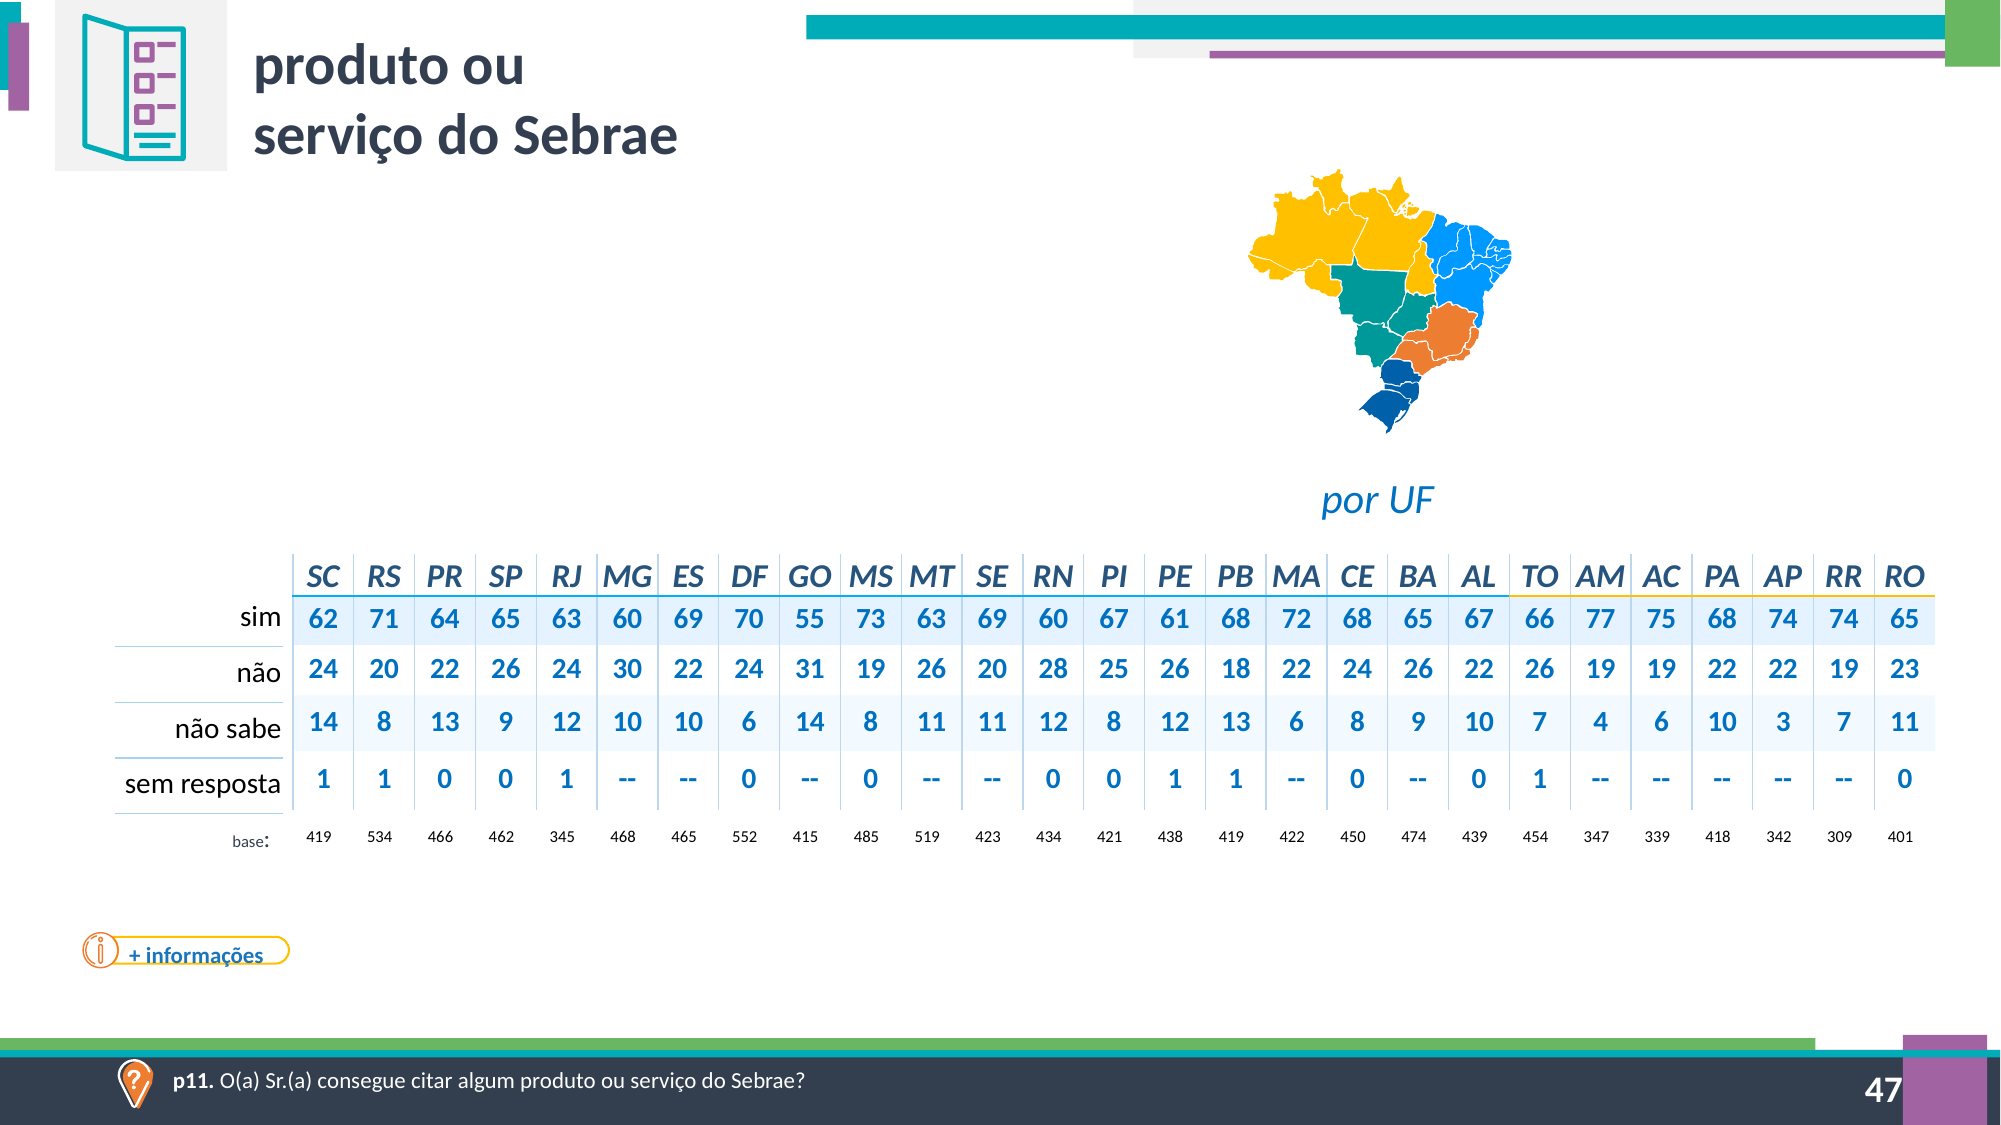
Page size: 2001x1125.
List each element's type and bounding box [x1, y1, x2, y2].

table_cell [963, 597, 1022, 810]
table_cell [1571, 597, 1630, 810]
table_header [598, 554, 657, 595]
table_cell [1449, 597, 1509, 810]
table_cell [1753, 597, 1813, 810]
table_header [1145, 554, 1205, 595]
table_header [1206, 554, 1265, 595]
table_header [1814, 554, 1874, 595]
table_header [780, 554, 840, 595]
table_header [719, 554, 779, 595]
table_header [476, 554, 536, 595]
table_header [1753, 554, 1813, 595]
table_header [1328, 554, 1387, 595]
text_box [82, 13, 186, 162]
table_cell [1328, 597, 1387, 810]
table_header [1632, 554, 1691, 595]
table_header [537, 554, 596, 595]
table_cell [902, 597, 961, 810]
table_cell [115, 647, 283, 702]
table_cell [841, 597, 901, 810]
table_header [415, 554, 475, 595]
table_cell [415, 597, 475, 810]
table_header [902, 554, 961, 595]
table_cell [598, 597, 657, 810]
table_header [1449, 554, 1509, 595]
table_header [1024, 554, 1083, 595]
table_cell [1206, 597, 1265, 810]
table_header [659, 554, 718, 595]
table_cell [1814, 597, 1874, 810]
text_box [82, 919, 313, 977]
text_box [238, 18, 705, 174]
text_box [1248, 169, 1512, 434]
table_header [1267, 554, 1326, 595]
table_cell [476, 597, 536, 810]
table_cell [1693, 597, 1752, 810]
table_cell [115, 759, 283, 813]
table_header [294, 554, 353, 595]
table_header [291, 818, 1931, 857]
table_cell [1875, 597, 1935, 810]
table_cell [1632, 597, 1691, 810]
text_box [1306, 464, 1450, 529]
text_box [217, 814, 291, 860]
table_cell [659, 597, 718, 810]
table_header [1510, 554, 1570, 595]
table_cell [294, 597, 353, 810]
table_header [1693, 554, 1752, 595]
table_cell [1388, 597, 1448, 810]
table_header [1571, 554, 1630, 595]
table_cell [1084, 597, 1144, 810]
table_header [115, 591, 283, 646]
table_cell [780, 597, 840, 810]
table_cell [537, 597, 596, 810]
table_cell [115, 703, 283, 757]
table_header [963, 554, 1022, 595]
table_header [1388, 554, 1448, 595]
table_cell [719, 597, 779, 810]
table_header [1084, 554, 1144, 595]
table_header [841, 554, 901, 595]
table_header [1875, 554, 1935, 595]
text_box [158, 1058, 1765, 1101]
table_header [354, 554, 414, 595]
text_box [117, 1059, 154, 1110]
table_cell [1510, 597, 1570, 810]
table_cell [1267, 597, 1326, 810]
table_cell [354, 597, 414, 810]
table_cell [1145, 597, 1205, 810]
table_cell [1024, 597, 1083, 810]
